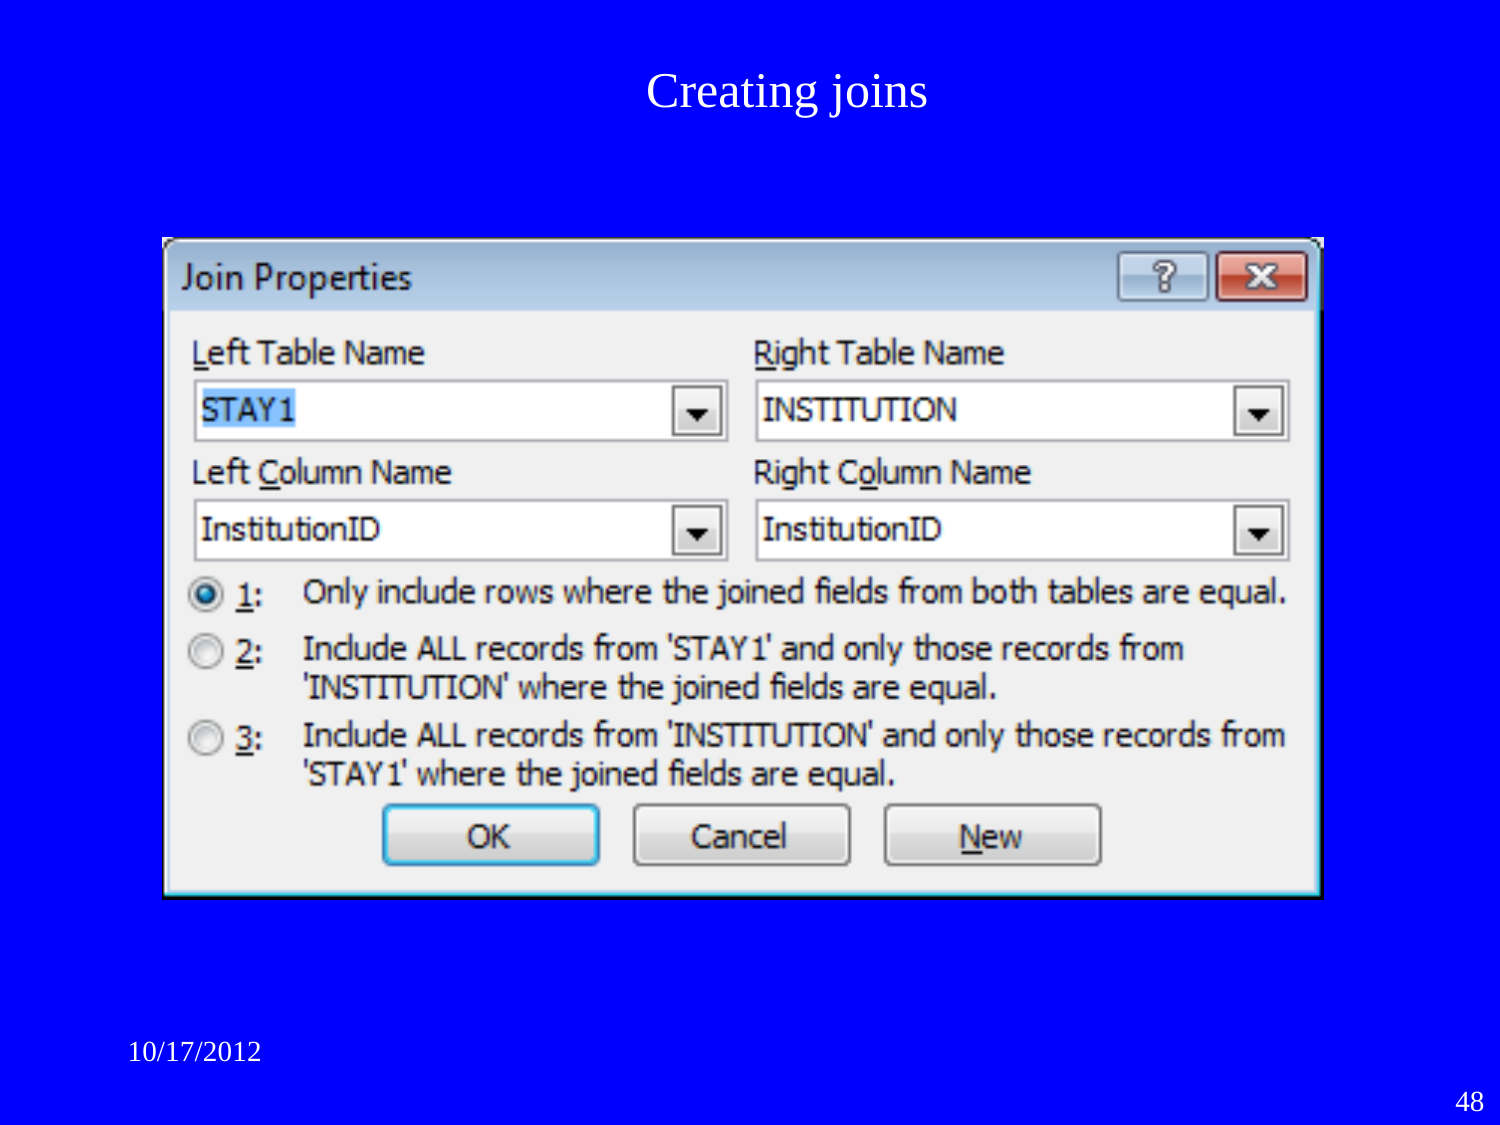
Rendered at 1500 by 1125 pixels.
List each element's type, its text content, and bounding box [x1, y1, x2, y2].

slide_number 48 [1187, 1074, 1500, 1125]
picture [162, 237, 1324, 901]
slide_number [112, 1024, 426, 1101]
text_box Creating joins [187, 12, 1388, 125]
